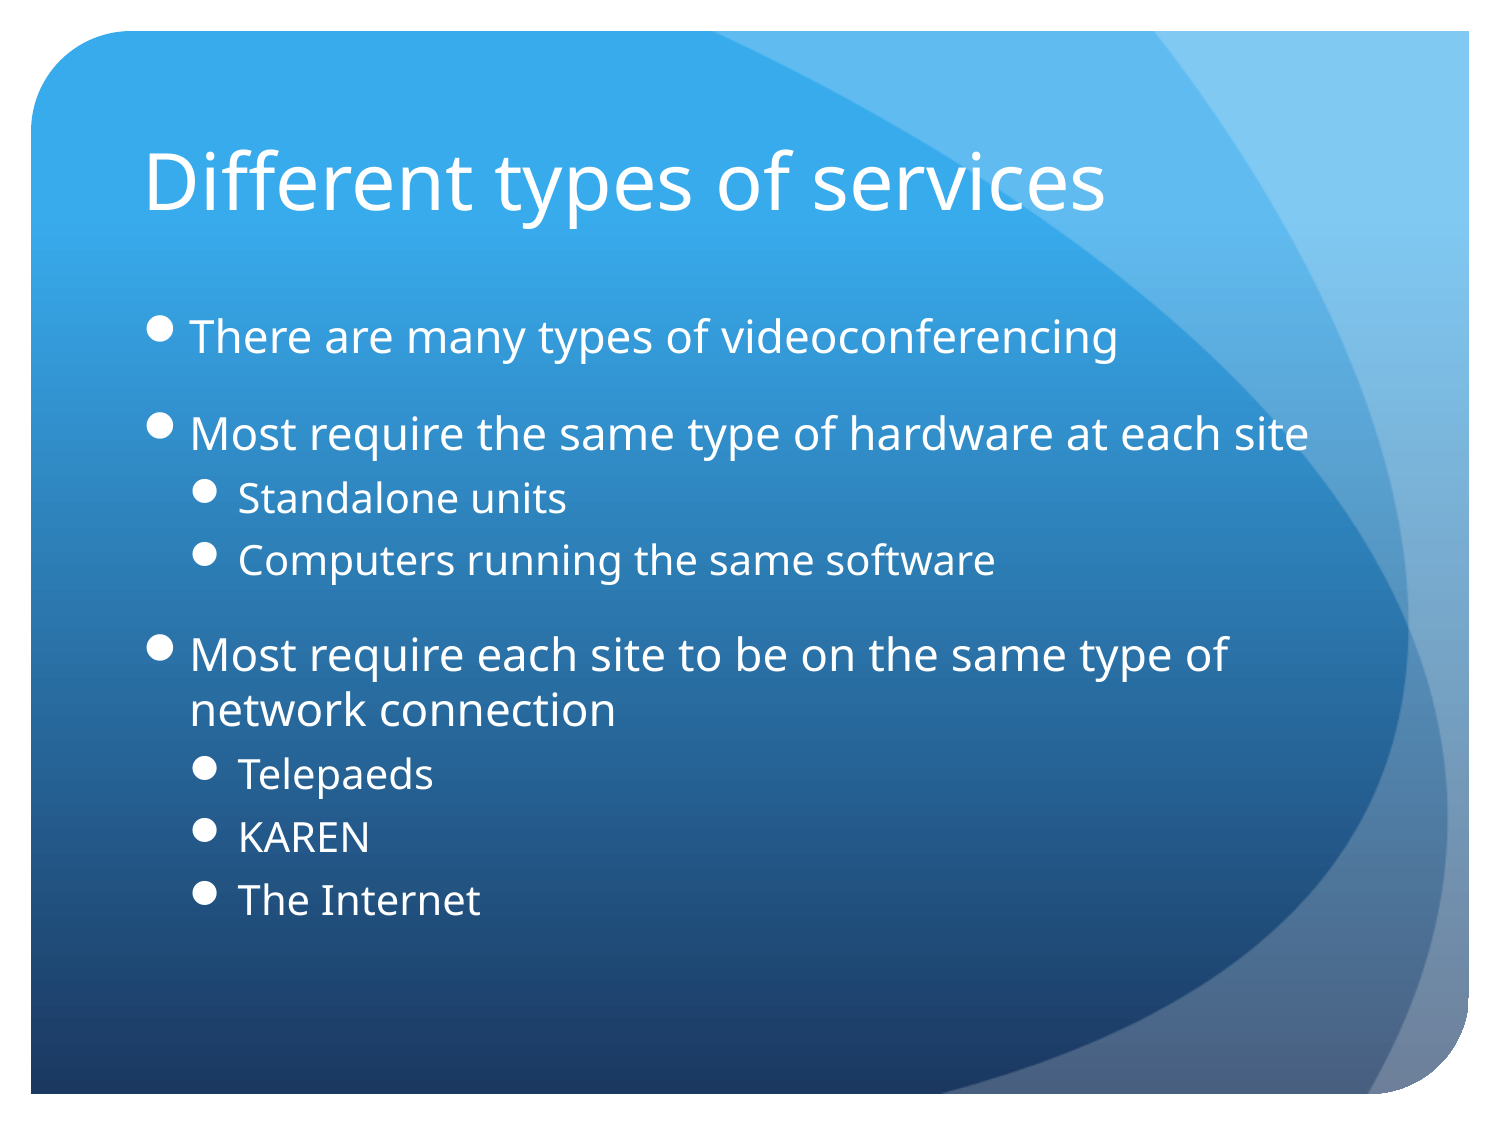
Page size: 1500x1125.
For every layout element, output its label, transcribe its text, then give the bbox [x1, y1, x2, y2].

picture [24, 30, 1473, 1094]
list There are many types of videoconferencing Most require the same type of hardware at each site Standalone units Computers running the same software Most require each site to be on the same type of network connection Telepaeds KAREN The Internet [127, 299, 1372, 991]
title Different types of services [127, 62, 1372, 234]
